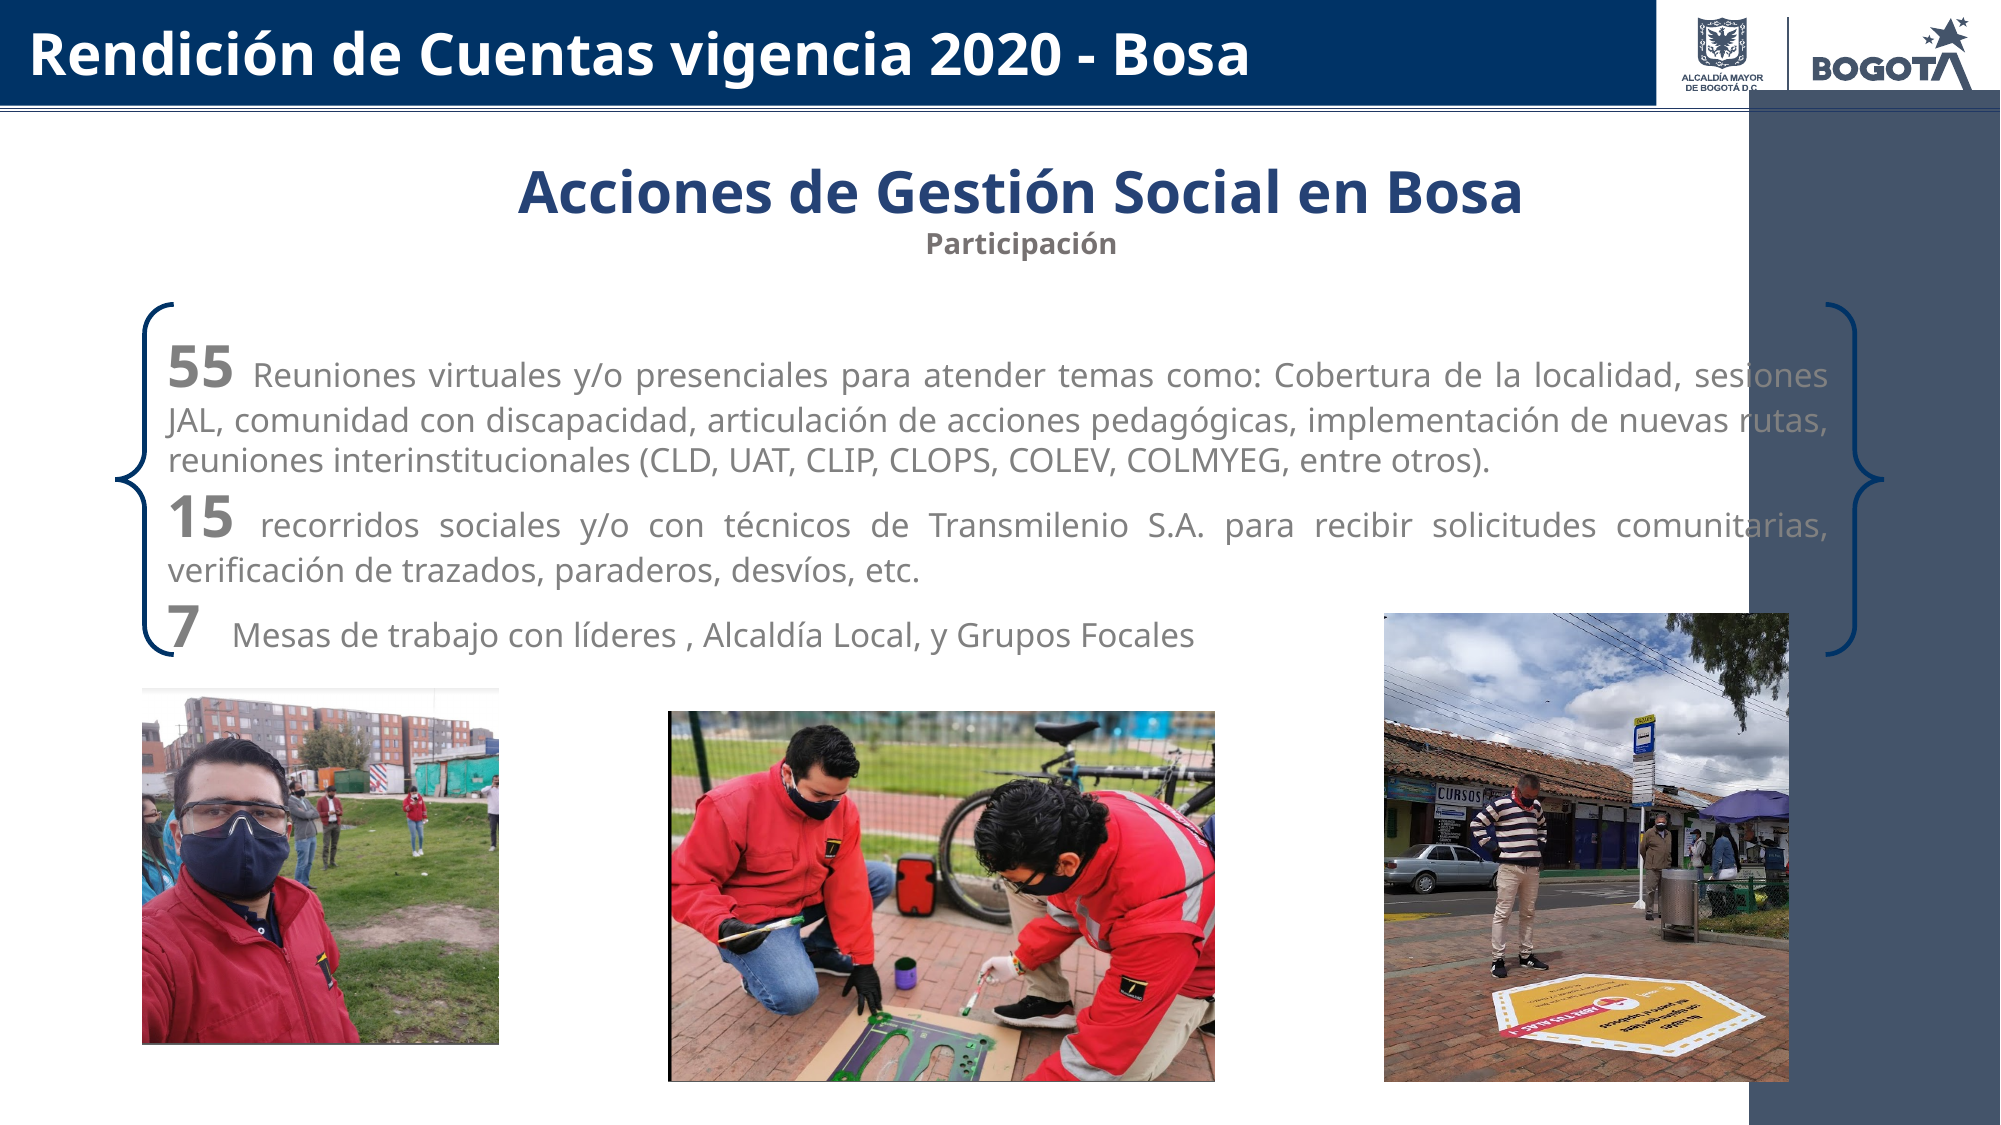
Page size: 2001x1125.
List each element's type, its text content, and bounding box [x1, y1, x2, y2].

text_box [0, 0, 1658, 107]
picture [668, 711, 1215, 1082]
text_box Acciones de Gestión Social en Bosa Participación [230, 149, 1813, 266]
picture [142, 688, 499, 1045]
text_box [1681, 17, 1971, 92]
picture [1384, 613, 1789, 1082]
text_box Rendición de Cuentas vigencia 2020 - Bosa [18, 11, 1601, 93]
text_box 55 Reuniones virtuales y/o presenciales para atender temas como: Cobertura de la localidad, sesiones JAL, comunidad con discapacidad, articulación de acciones pedagógicas, implementación de nuevas rutas, reuniones interinstitucionales (CLD, UAT, CLIP, CLOPS, COLEV, COLMYEG, entre otros). 15 recorridos sociales y/o con técnicos de Transmilenio S.A. para recibir solicitudes comunitarias, verificación de trazados, paraderos, desvíos, etc. 7 Mesas de trabajo con líderes , Alcaldía Local, y Grupos Focales [115, 303, 1885, 656]
